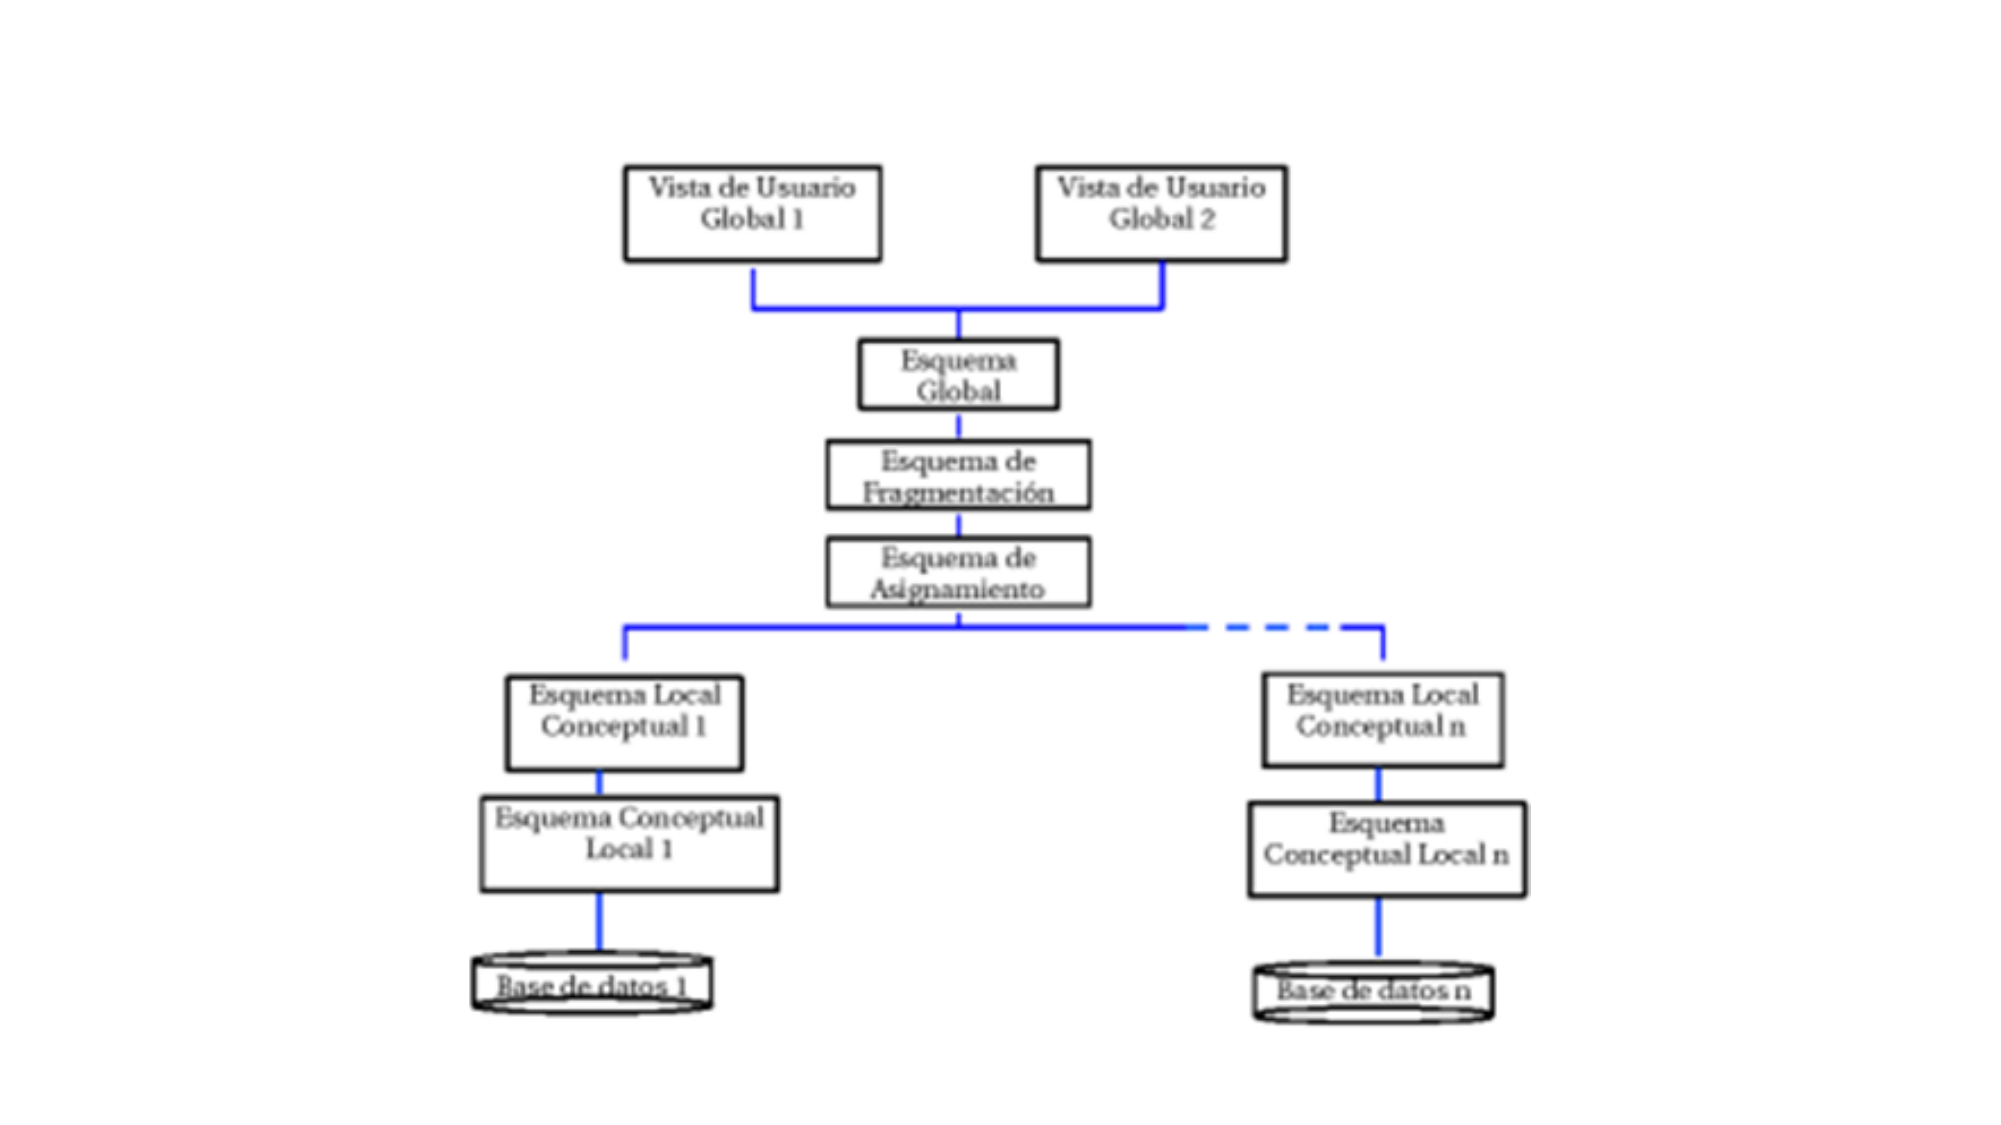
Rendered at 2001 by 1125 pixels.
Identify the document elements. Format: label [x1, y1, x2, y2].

list [469, 138, 1531, 1071]
